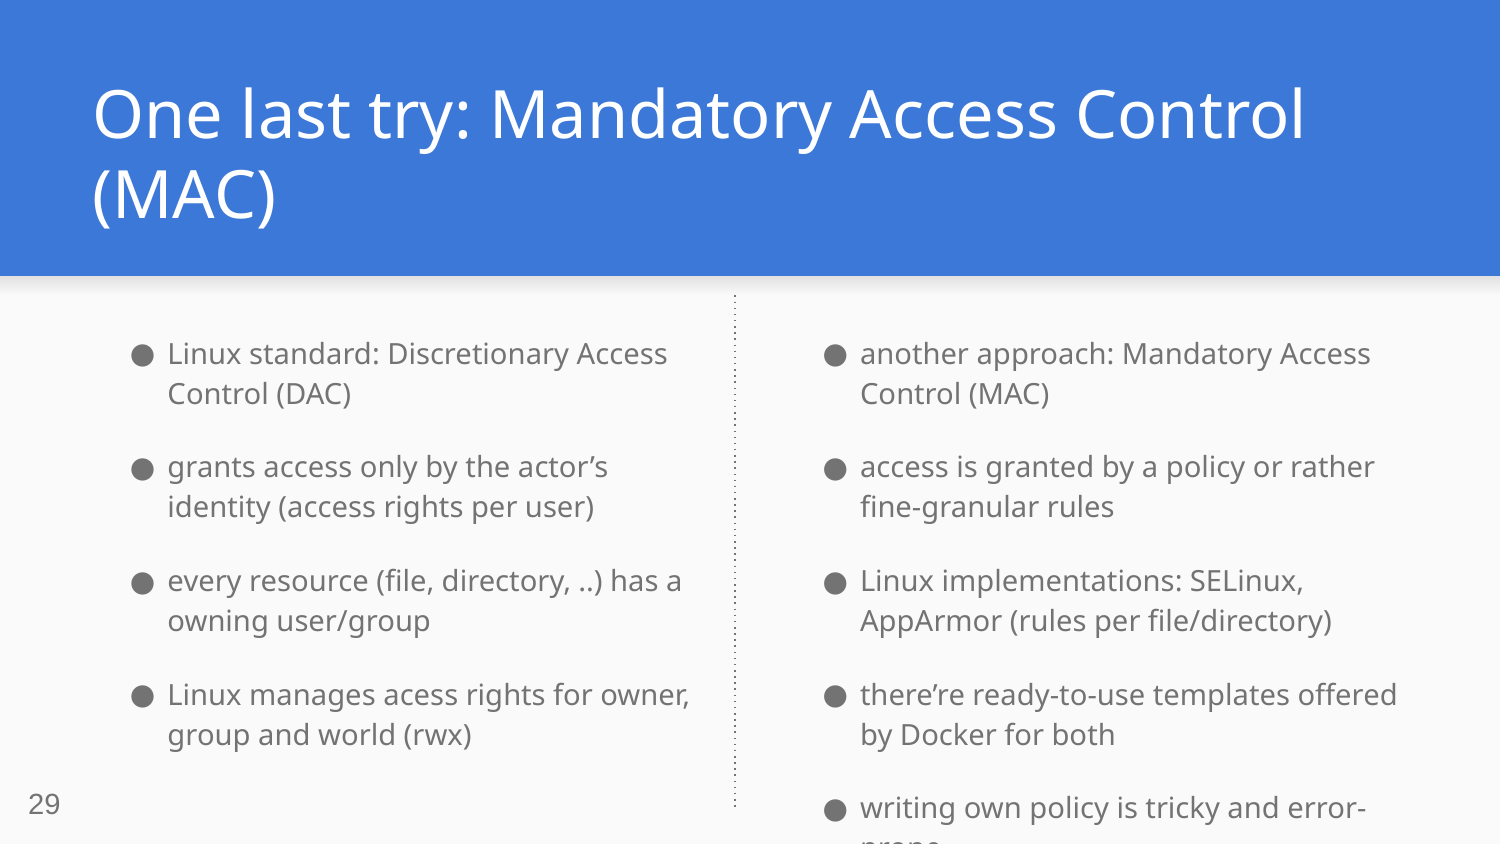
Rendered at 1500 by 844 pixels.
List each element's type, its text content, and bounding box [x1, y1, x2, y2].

list Linux standard: Discretionary Access Control (DAC) grants access only by the actor’s identity (access rights per user) every resource (file, directory, ..) has a owning user/group Linux manages acess rights for owner, group and world (rwx) [77, 314, 730, 760]
list another approach: Mandatory Access Control (MAC) access is granted by a policy or rather fine-granular rules Linux implementations: SELinux, AppArmor (rules per file/directory) there’re ready-to-use templates offered by Docker for both writing own policy is tricky and error-prone [770, 314, 1427, 760]
slide_number ‹#› [13, 770, 1489, 835]
title One last try: Mandatory Access Control (MAC) [77, 121, 1427, 248]
